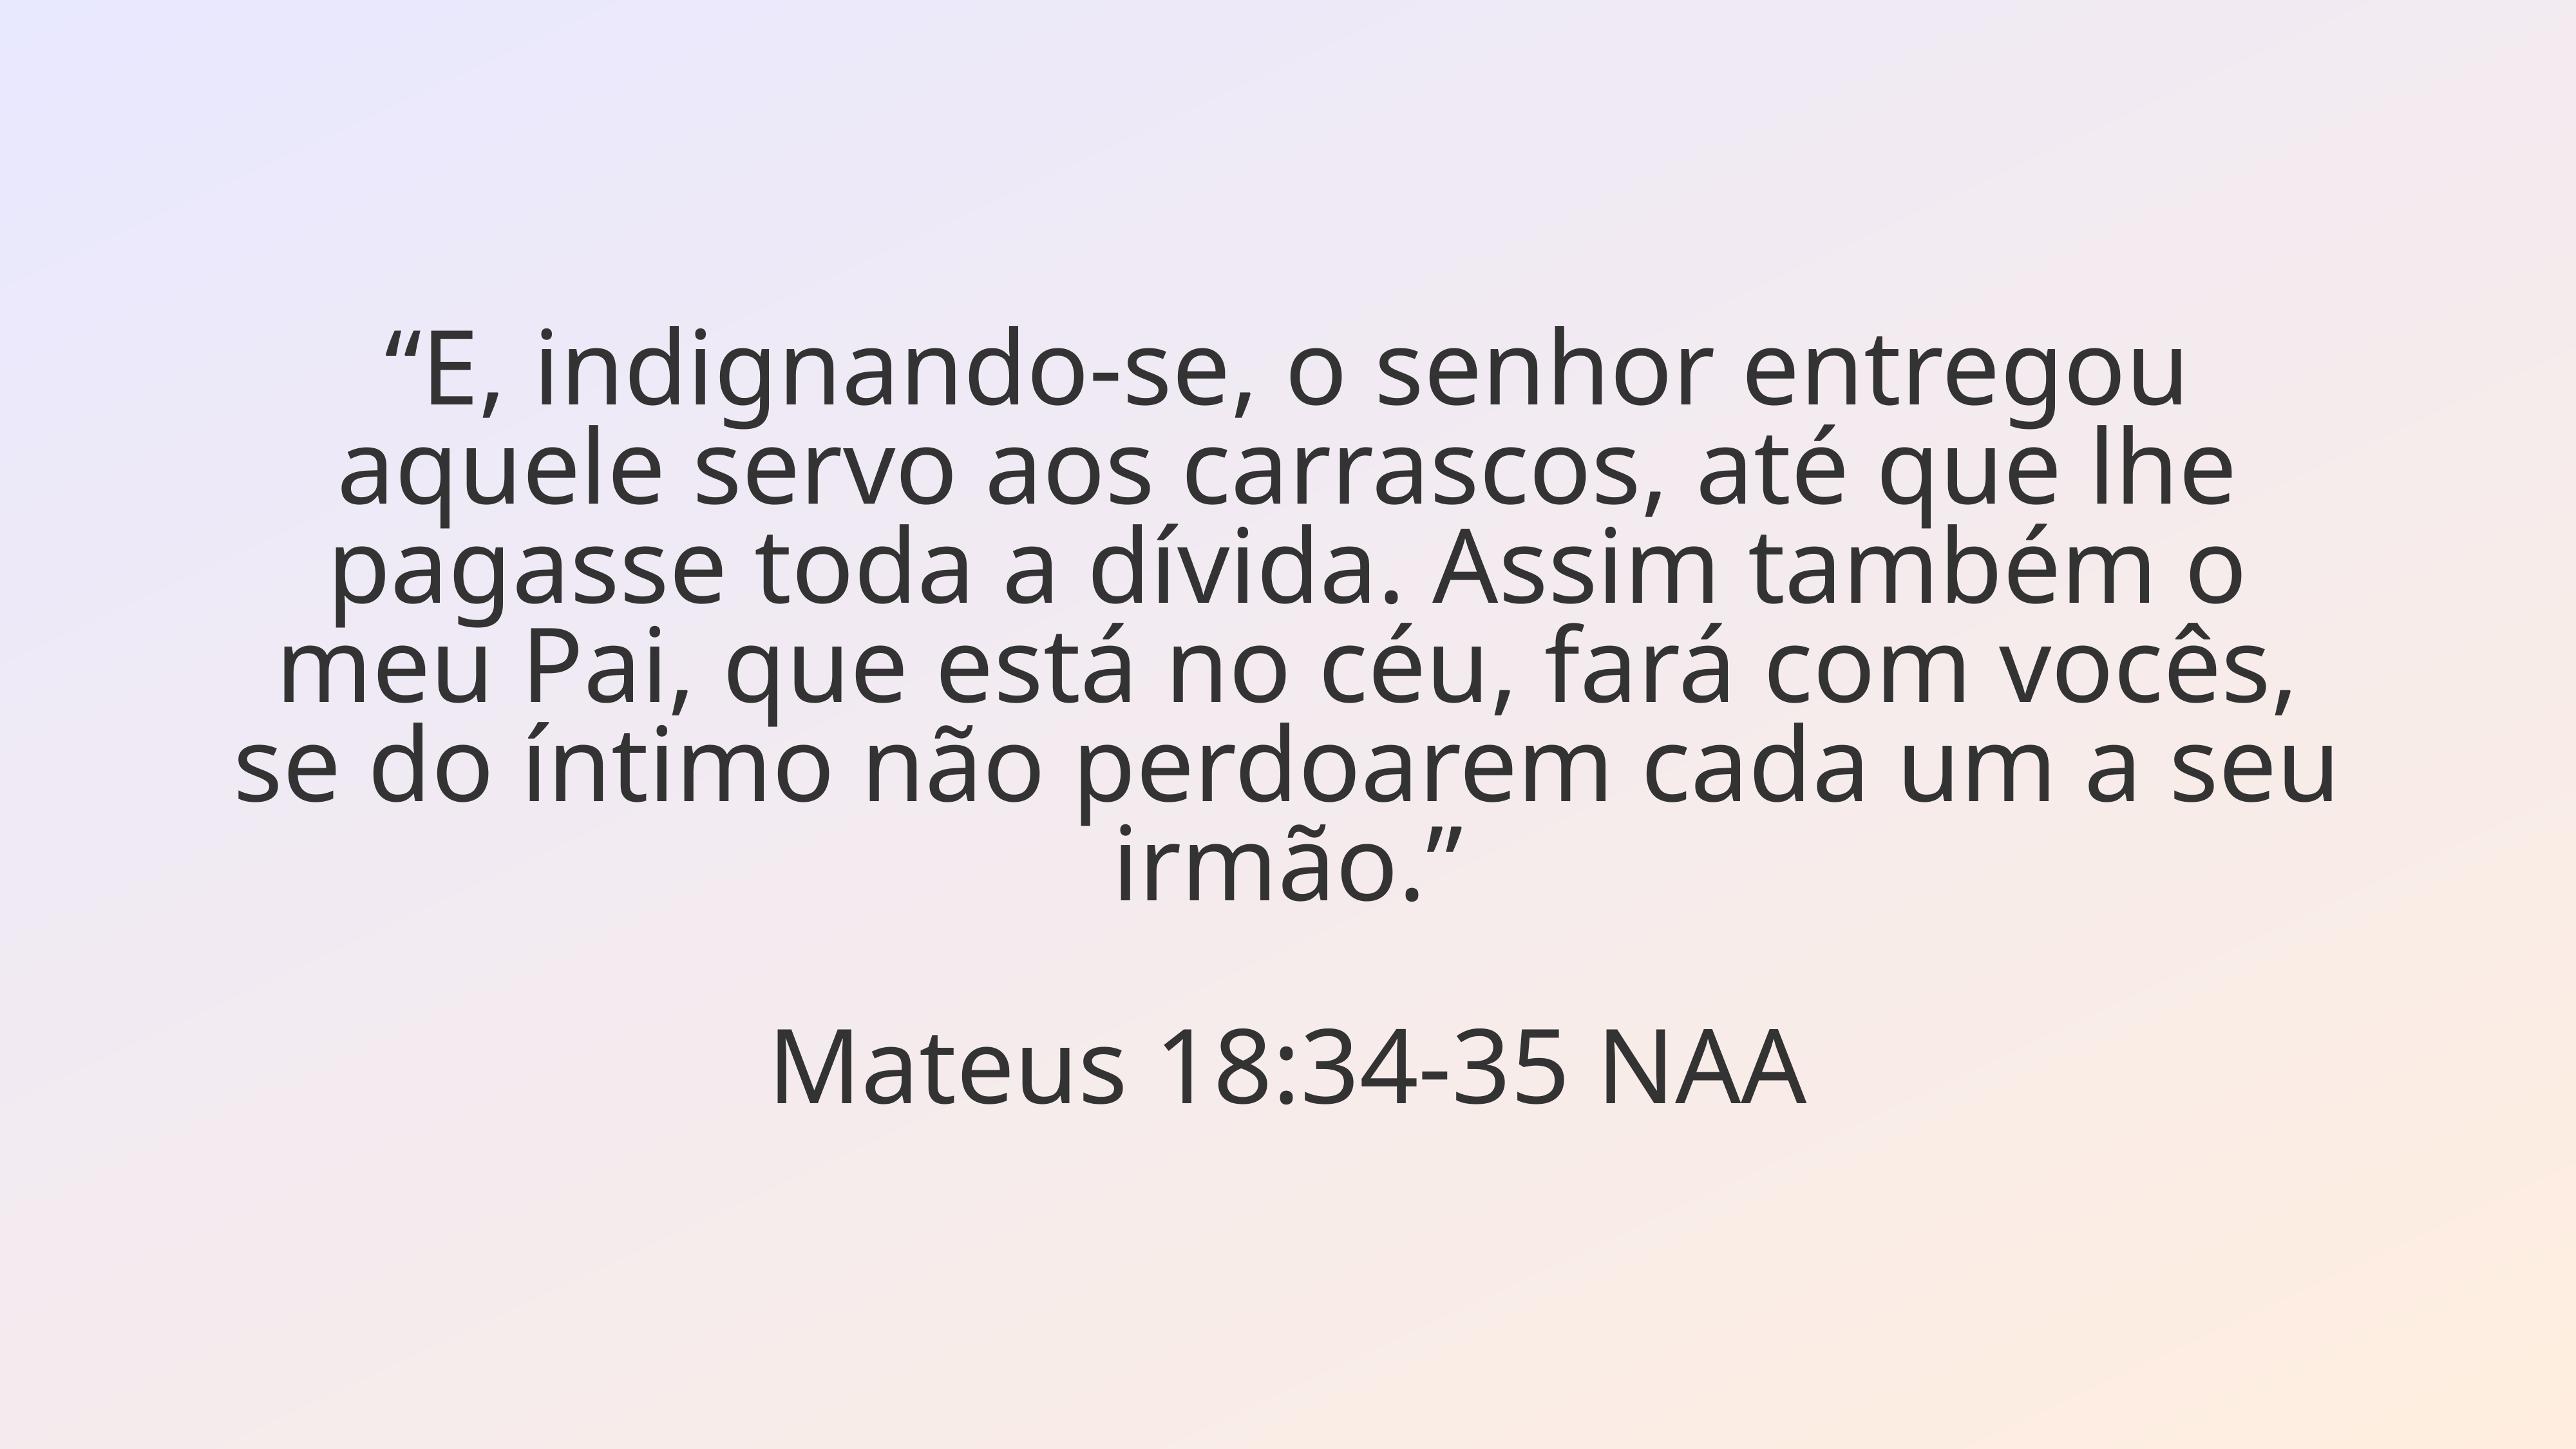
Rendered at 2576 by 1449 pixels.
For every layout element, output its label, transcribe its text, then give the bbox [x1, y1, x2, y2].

text_box “E, indignando-se, o senhor entregou aquele servo aos carrascos, até que lhe pagasse toda a dívida. Assim também o meu Pai, que está no céu, fará com vocês, se do íntimo não perdoarem cada um a seu irmão.” Mateus 18:34-35 NAA [203, 318, 2373, 1131]
